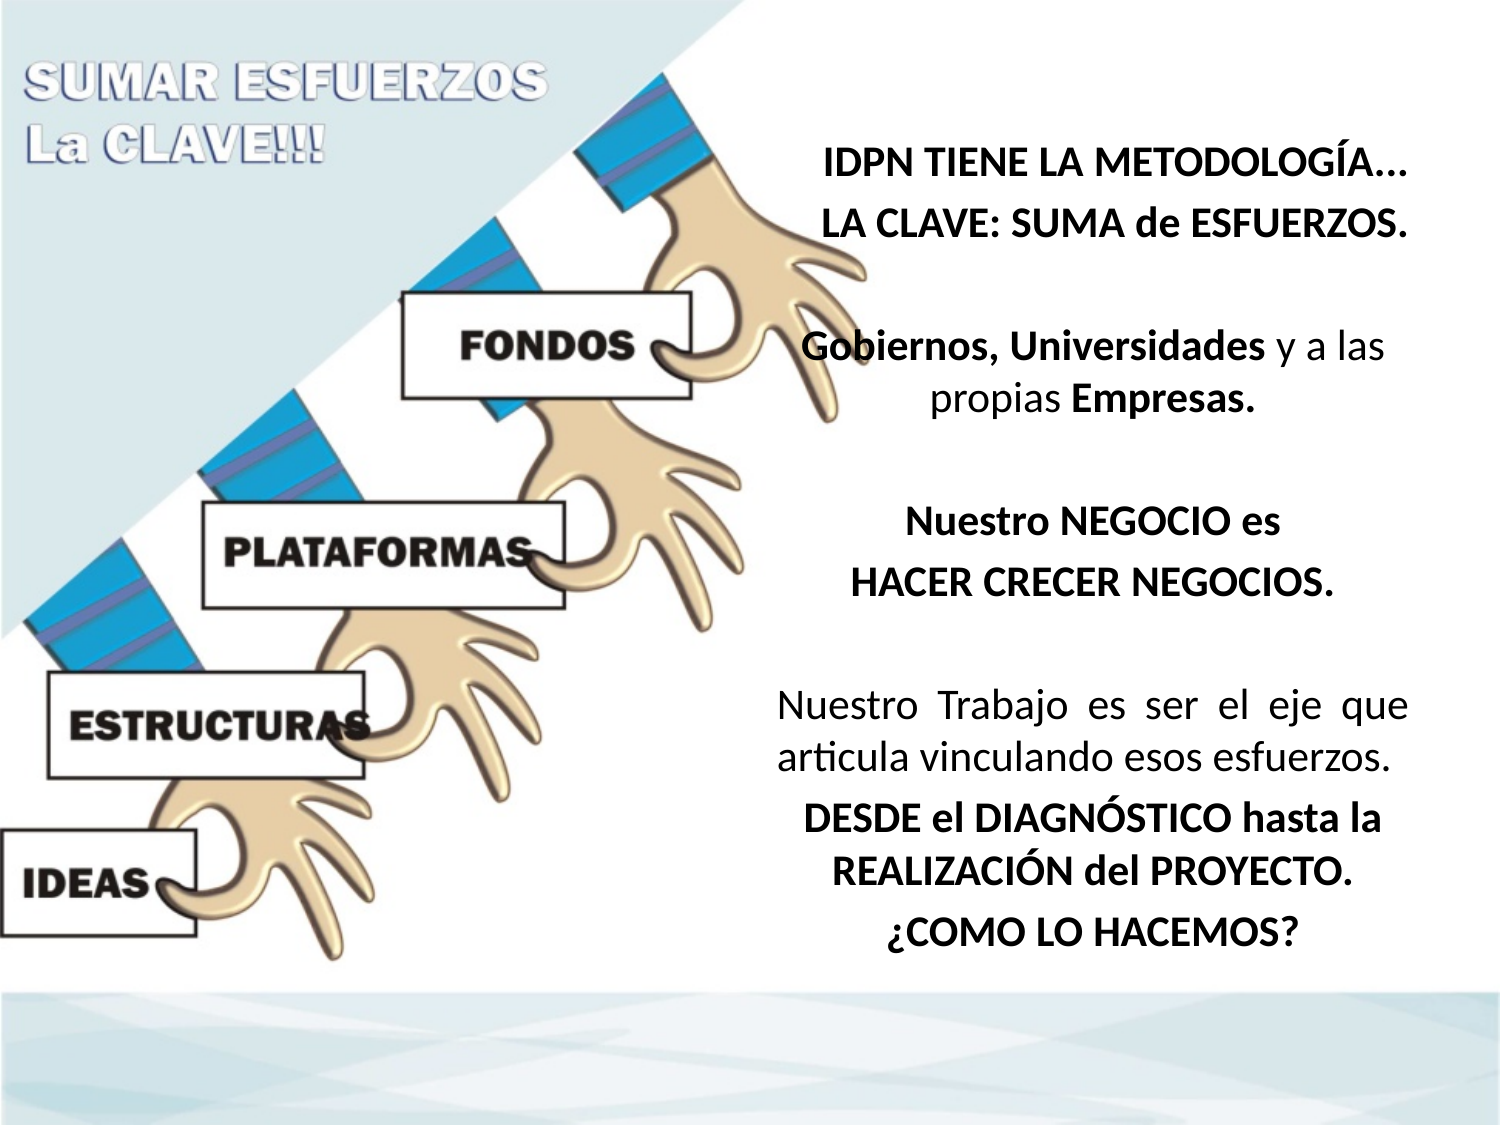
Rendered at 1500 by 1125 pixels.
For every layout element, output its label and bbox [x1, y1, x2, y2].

list [0, 0, 1500, 1125]
